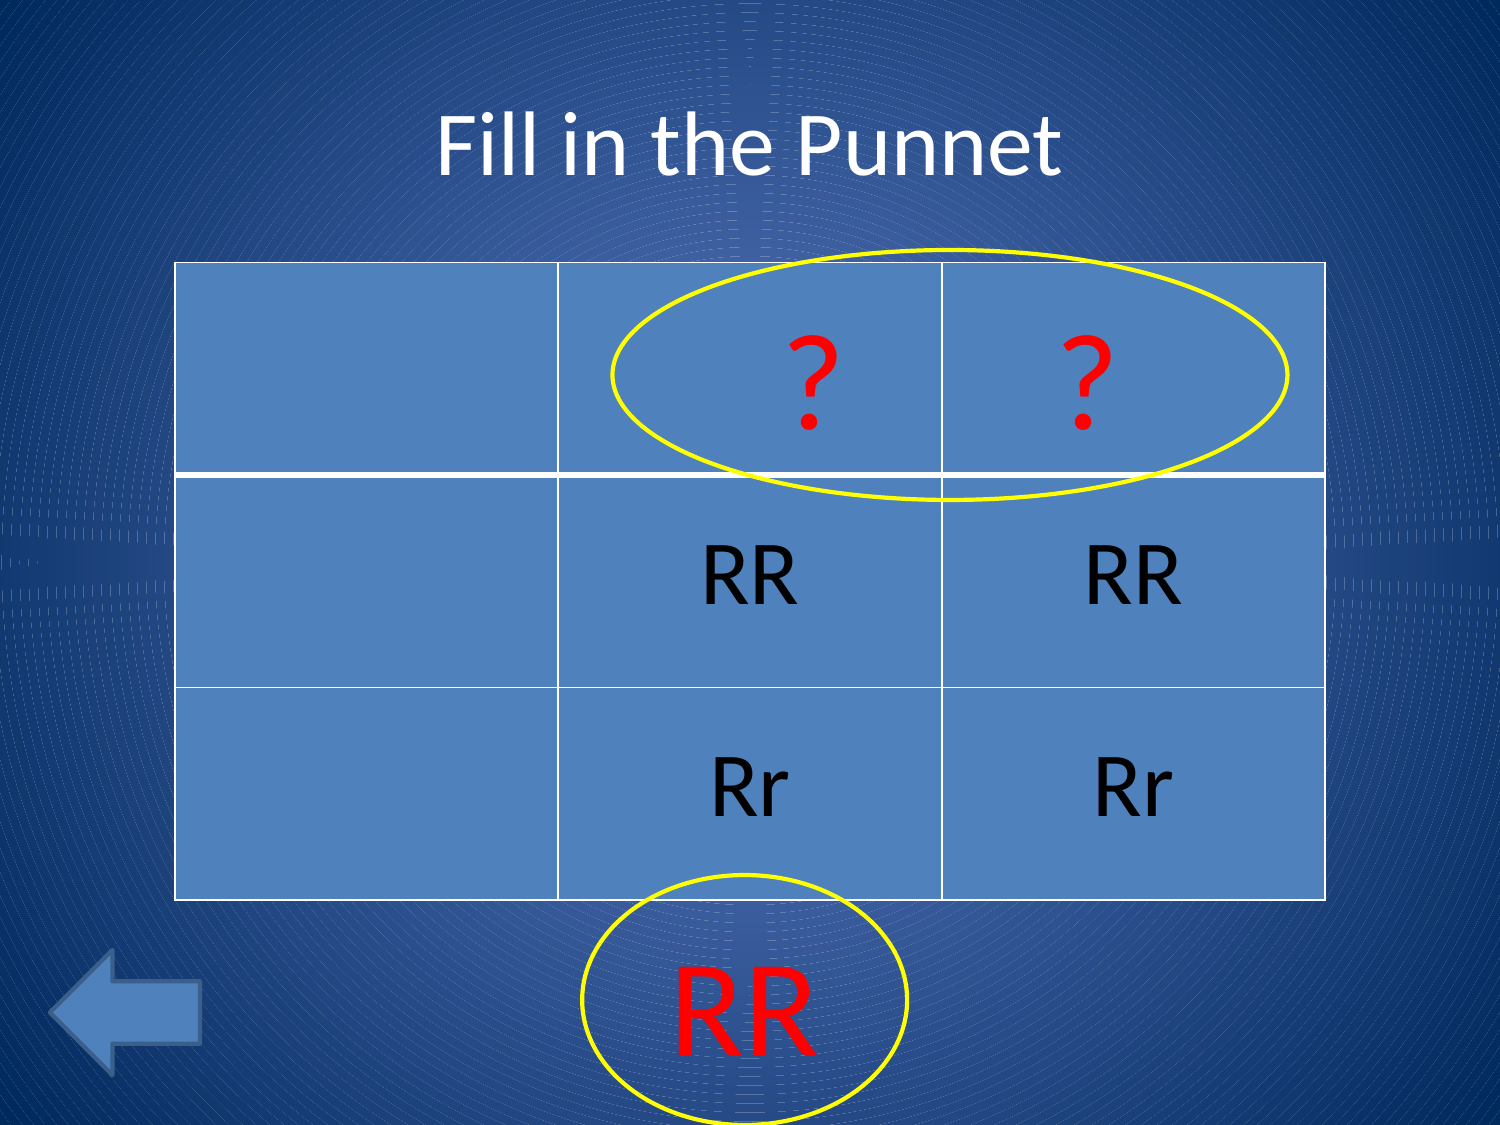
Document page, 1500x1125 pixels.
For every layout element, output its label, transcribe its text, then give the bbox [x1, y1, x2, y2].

table_cell RR [943, 478, 1324, 687]
table_cell [176, 478, 557, 687]
table_header [559, 263, 783, 472]
table_header [1117, 263, 1324, 472]
table_cell Rr [943, 688, 1324, 899]
table_cell Rr [559, 688, 941, 899]
title Fill in the Punnet [75, 45, 1425, 233]
text_box [47, 948, 203, 1077]
text_box RR [580, 872, 910, 1125]
table_cell [176, 688, 557, 899]
text_box ? ? [610, 247, 1290, 503]
table_cell RR [559, 478, 941, 687]
table_header [176, 263, 557, 472]
